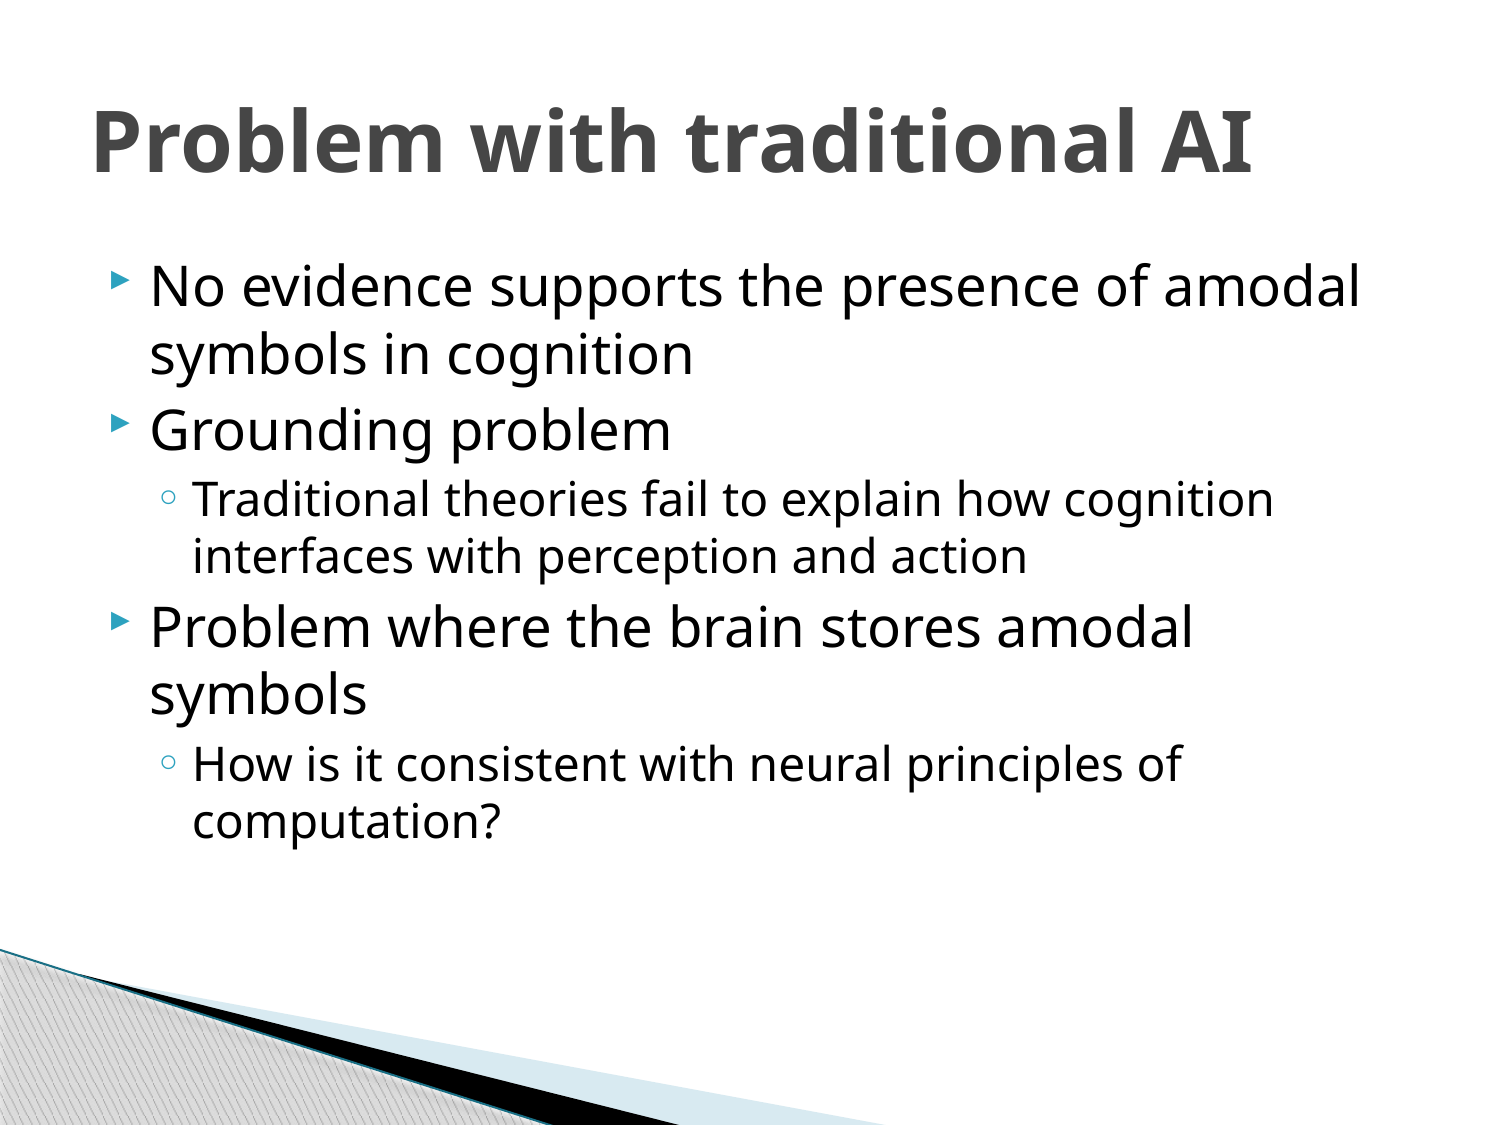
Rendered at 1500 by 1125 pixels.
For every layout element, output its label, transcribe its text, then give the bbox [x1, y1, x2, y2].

title Problem with traditional AI [75, 45, 1425, 233]
list No evidence supports the presence of amodal symbols in cognition Grounding problem Traditional theories fail to explain how cognition interfaces with perception and action Problem where the brain stores amodal symbols How is it consistent with neural principles of computation? [74, 242, 1426, 986]
